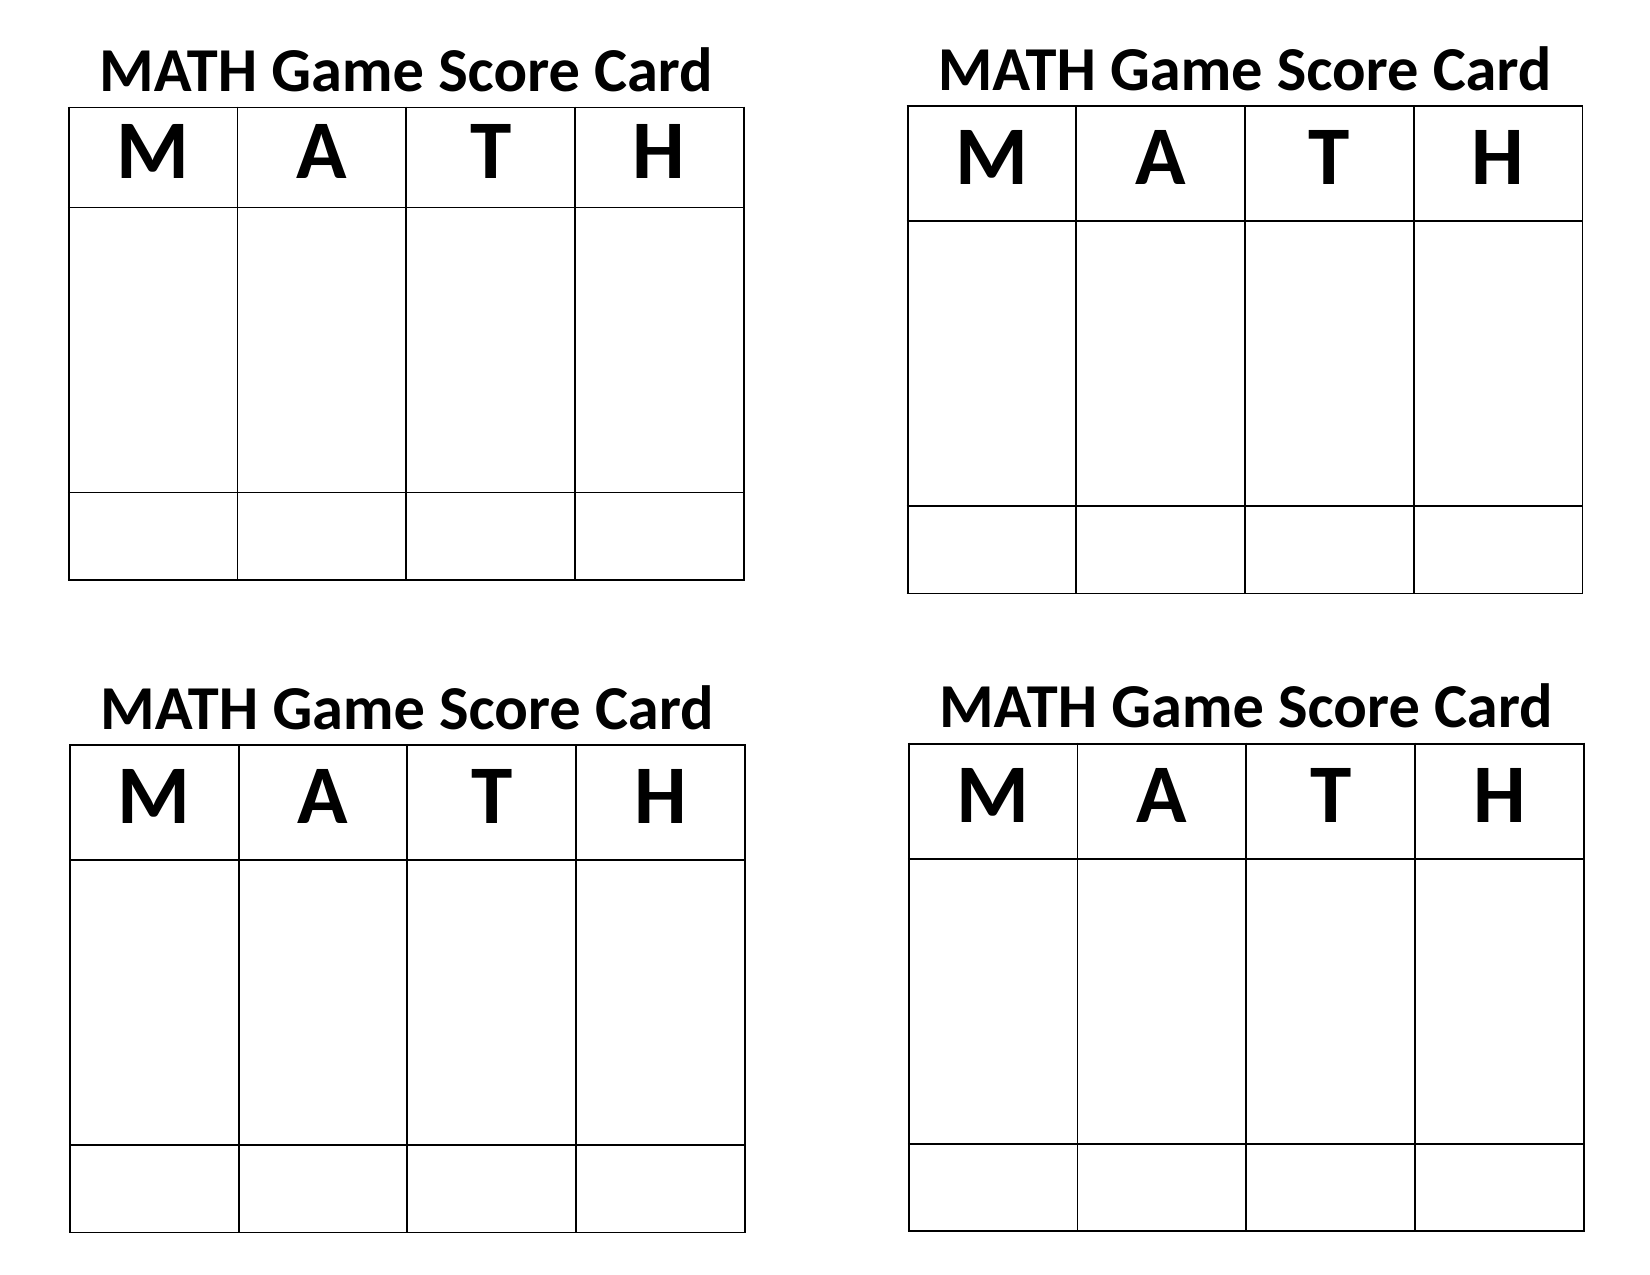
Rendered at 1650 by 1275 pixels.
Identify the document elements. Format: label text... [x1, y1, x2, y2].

table_cell [238, 208, 405, 492]
table_cell [577, 861, 744, 1144]
table_header A [1078, 748, 1245, 858]
text_box MATH Game Score Card [908, 657, 1584, 748]
table_cell [910, 860, 1077, 1143]
table_cell [1246, 507, 1413, 593]
table_cell [909, 222, 1075, 505]
table_cell [1415, 507, 1582, 593]
table_cell [1077, 222, 1244, 505]
table_cell [408, 861, 575, 1144]
table_cell [408, 1146, 575, 1232]
table_cell [577, 1146, 744, 1232]
table_cell [576, 493, 743, 579]
table_header A [238, 112, 405, 207]
table_cell [1247, 860, 1414, 1143]
table_cell [1246, 222, 1413, 505]
table_header T [407, 112, 574, 207]
table_cell [576, 208, 743, 492]
table_header M [70, 112, 237, 207]
table_header T [1247, 748, 1414, 858]
table_header H [576, 112, 743, 207]
table_cell [1416, 860, 1583, 1143]
table_cell [71, 1146, 238, 1232]
table_header T [1246, 110, 1413, 220]
table_cell [909, 507, 1075, 593]
table_cell [71, 861, 238, 1144]
table_cell [1416, 1145, 1583, 1230]
table_cell [1077, 507, 1244, 593]
table_cell [1078, 1145, 1245, 1230]
table_cell [407, 208, 574, 492]
table_cell [240, 1146, 406, 1232]
text_box MATH Game Score Card [68, 21, 744, 112]
table_cell [1078, 860, 1245, 1143]
table_cell [240, 861, 406, 1144]
table_header H [577, 749, 744, 859]
text_box MATH Game Score Card [69, 659, 745, 749]
table_header H [1416, 748, 1583, 858]
table_cell [70, 493, 237, 579]
table_header A [240, 749, 406, 859]
text_box MATH Game Score Card [907, 20, 1583, 110]
table_header M [910, 748, 1077, 858]
table_cell [910, 1145, 1077, 1230]
table_cell [1247, 1145, 1414, 1230]
table_cell [1415, 222, 1582, 505]
table_header A [1077, 110, 1244, 220]
table_cell [238, 493, 405, 579]
table_cell [407, 493, 574, 579]
table_cell [70, 208, 237, 492]
table_header M [909, 110, 1075, 220]
table_header H [1415, 110, 1582, 220]
table_header M [71, 749, 238, 859]
table_header T [408, 749, 575, 859]
